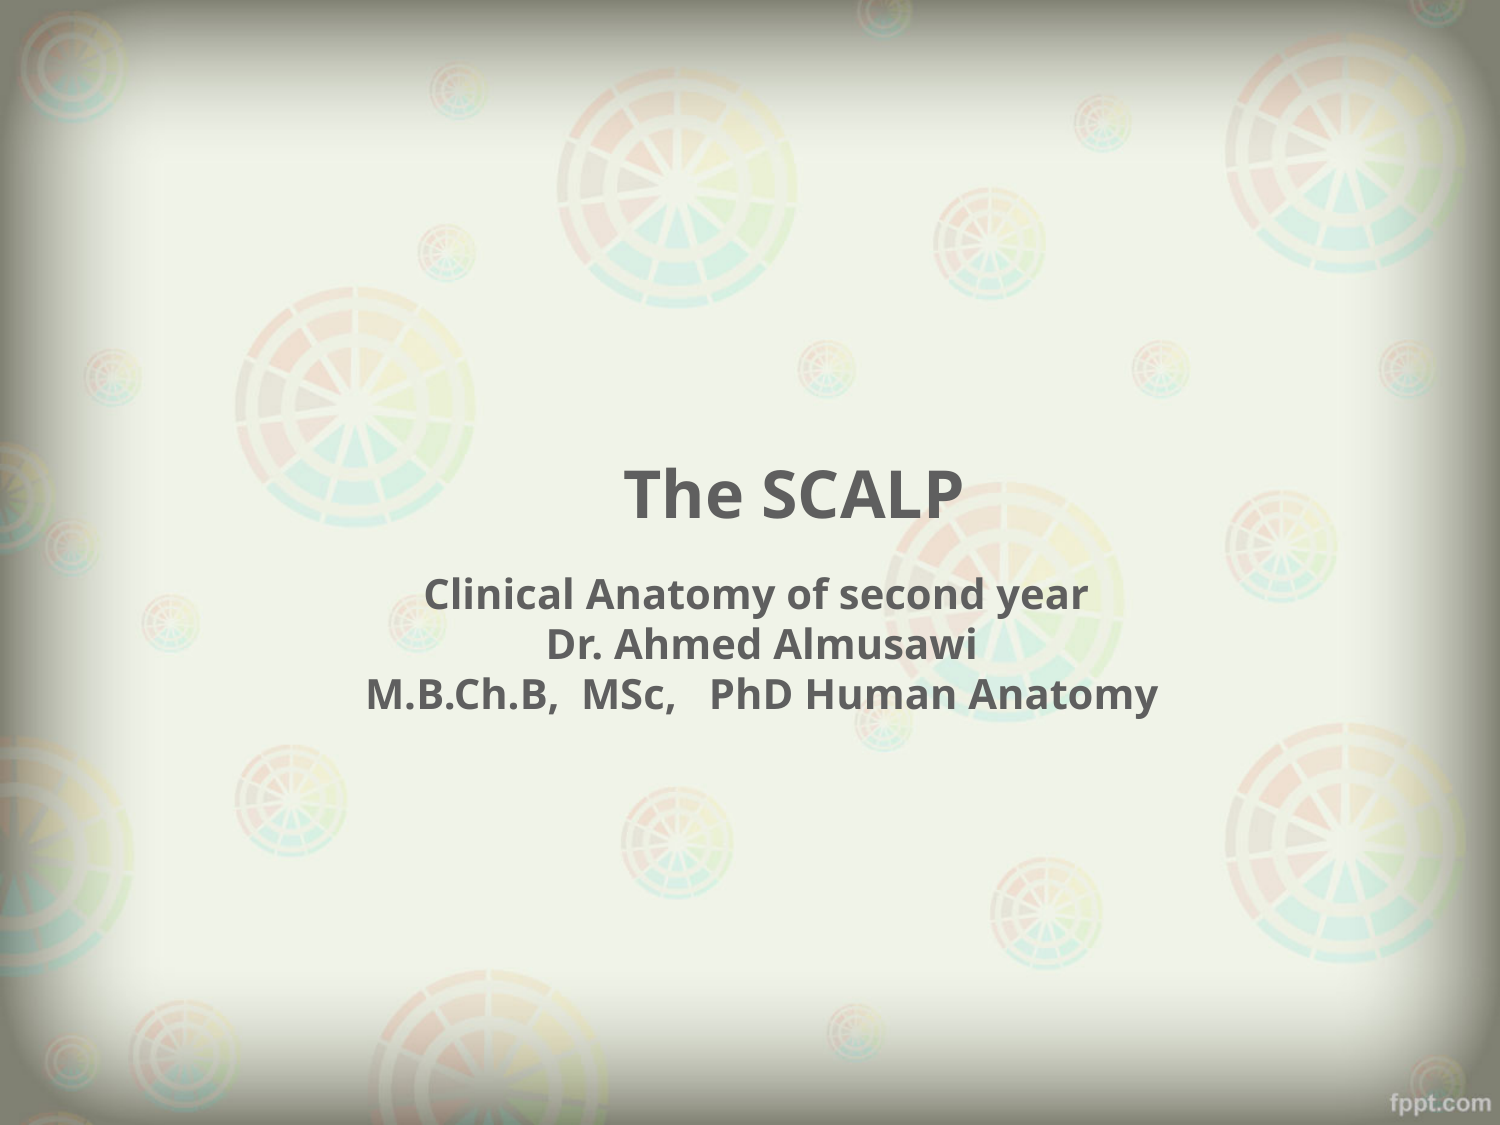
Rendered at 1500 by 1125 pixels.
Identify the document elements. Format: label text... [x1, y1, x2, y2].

title The SCALP [442, 444, 1146, 539]
picture [0, 0, 1500, 1125]
text_box Clinical Anatomy of second year Dr. Ahmed Almusawi M.B.Ch.B, MSc, PhD Human Anatomy [348, 598, 1176, 688]
